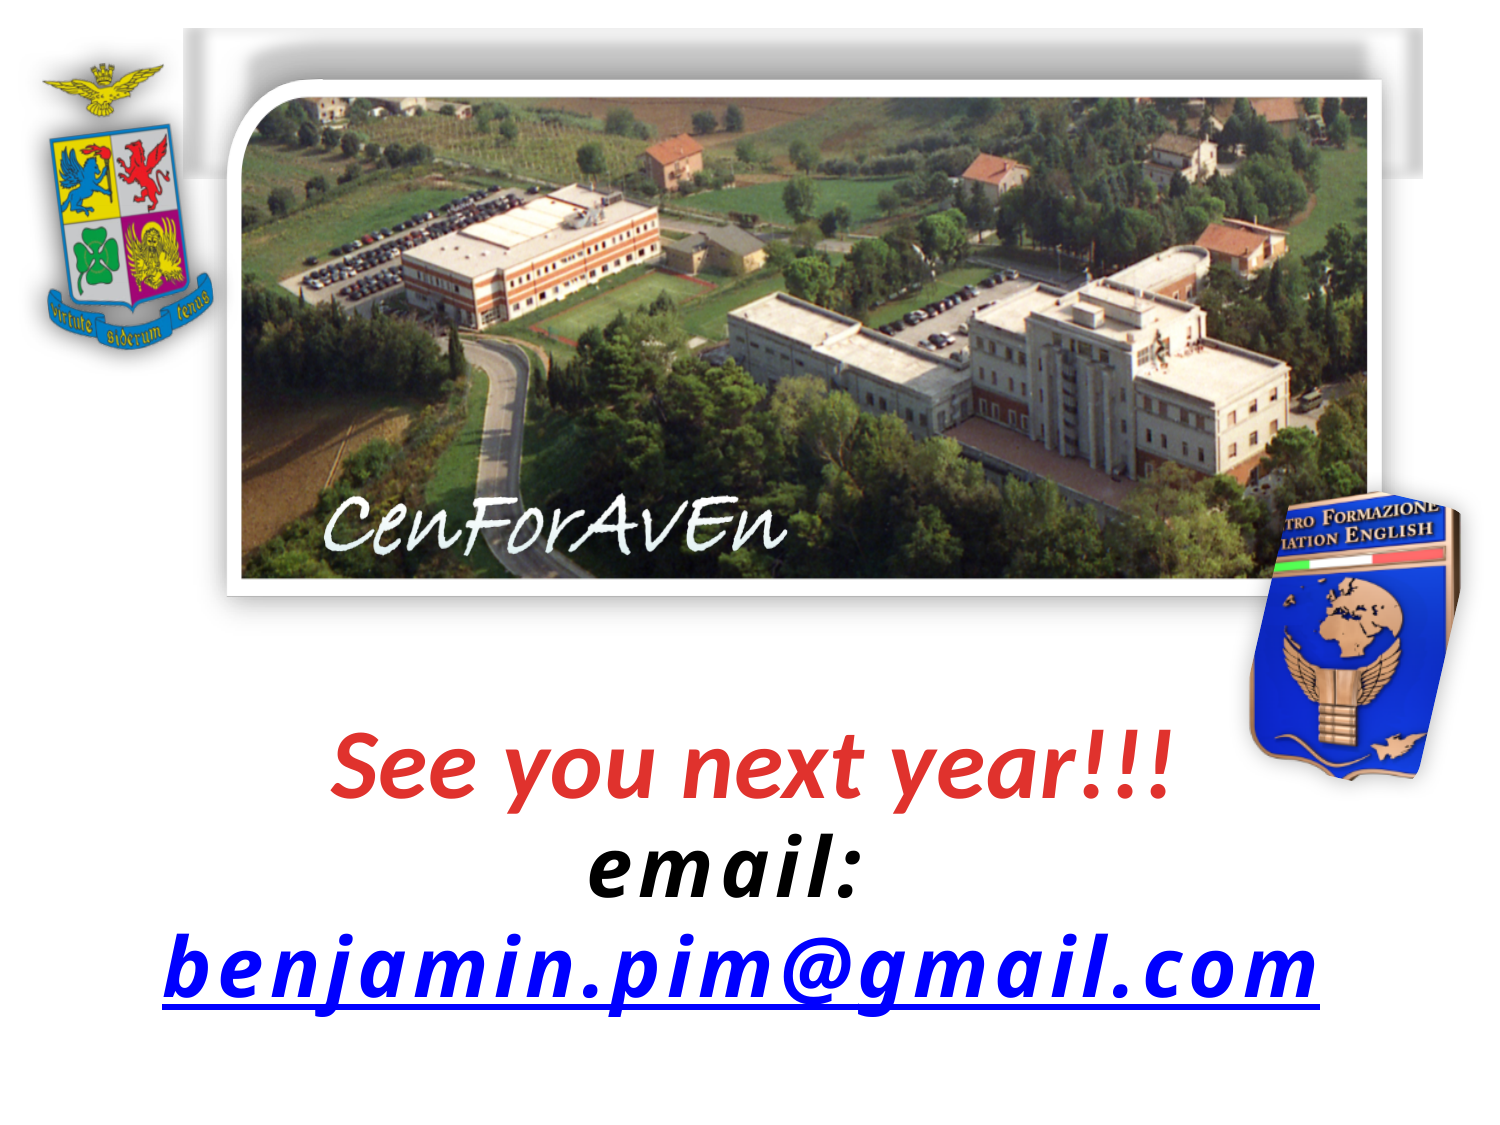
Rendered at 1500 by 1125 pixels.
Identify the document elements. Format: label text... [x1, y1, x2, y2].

text_box See you next year!!! [163, 691, 1346, 827]
picture [18, 27, 1472, 789]
text_box email: benjamin.pim@gmail.com [0, 806, 1483, 1125]
